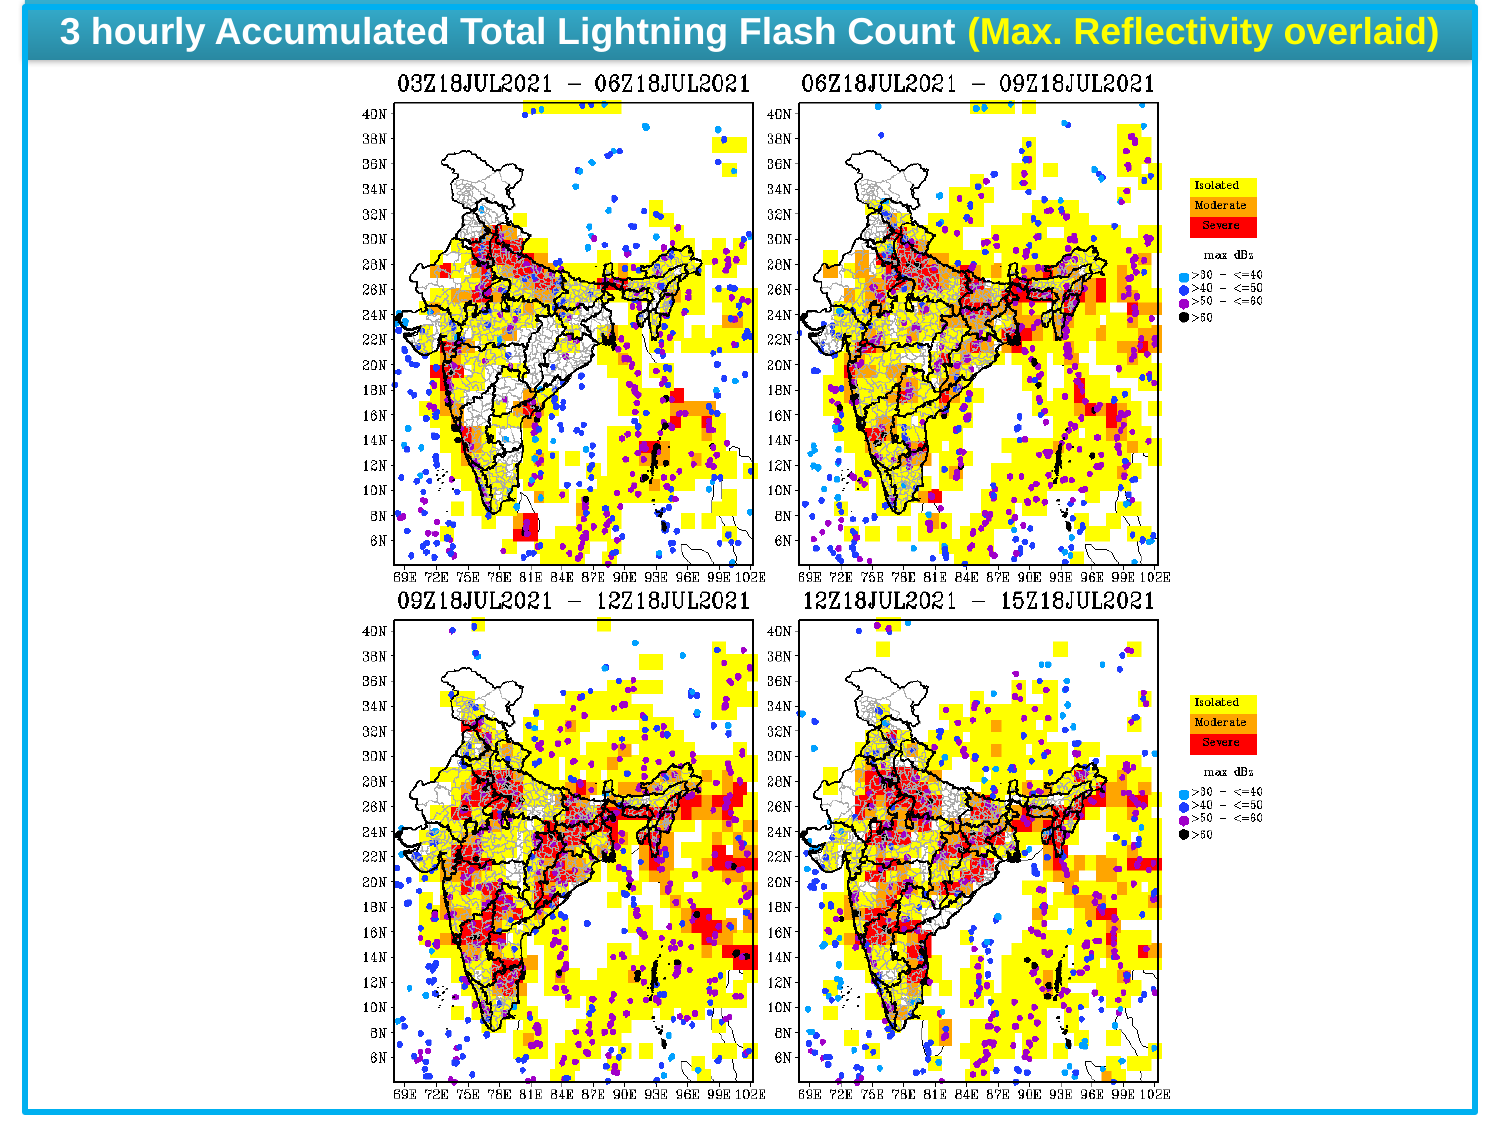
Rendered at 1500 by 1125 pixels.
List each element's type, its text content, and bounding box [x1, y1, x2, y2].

text_box [23, 5, 1477, 1114]
text_box 3 hourly Accumulated Total Lightning Flash Count (Max. Reflectivity overlaid) [24, 0, 1475, 5]
picture [362, 74, 1262, 1100]
